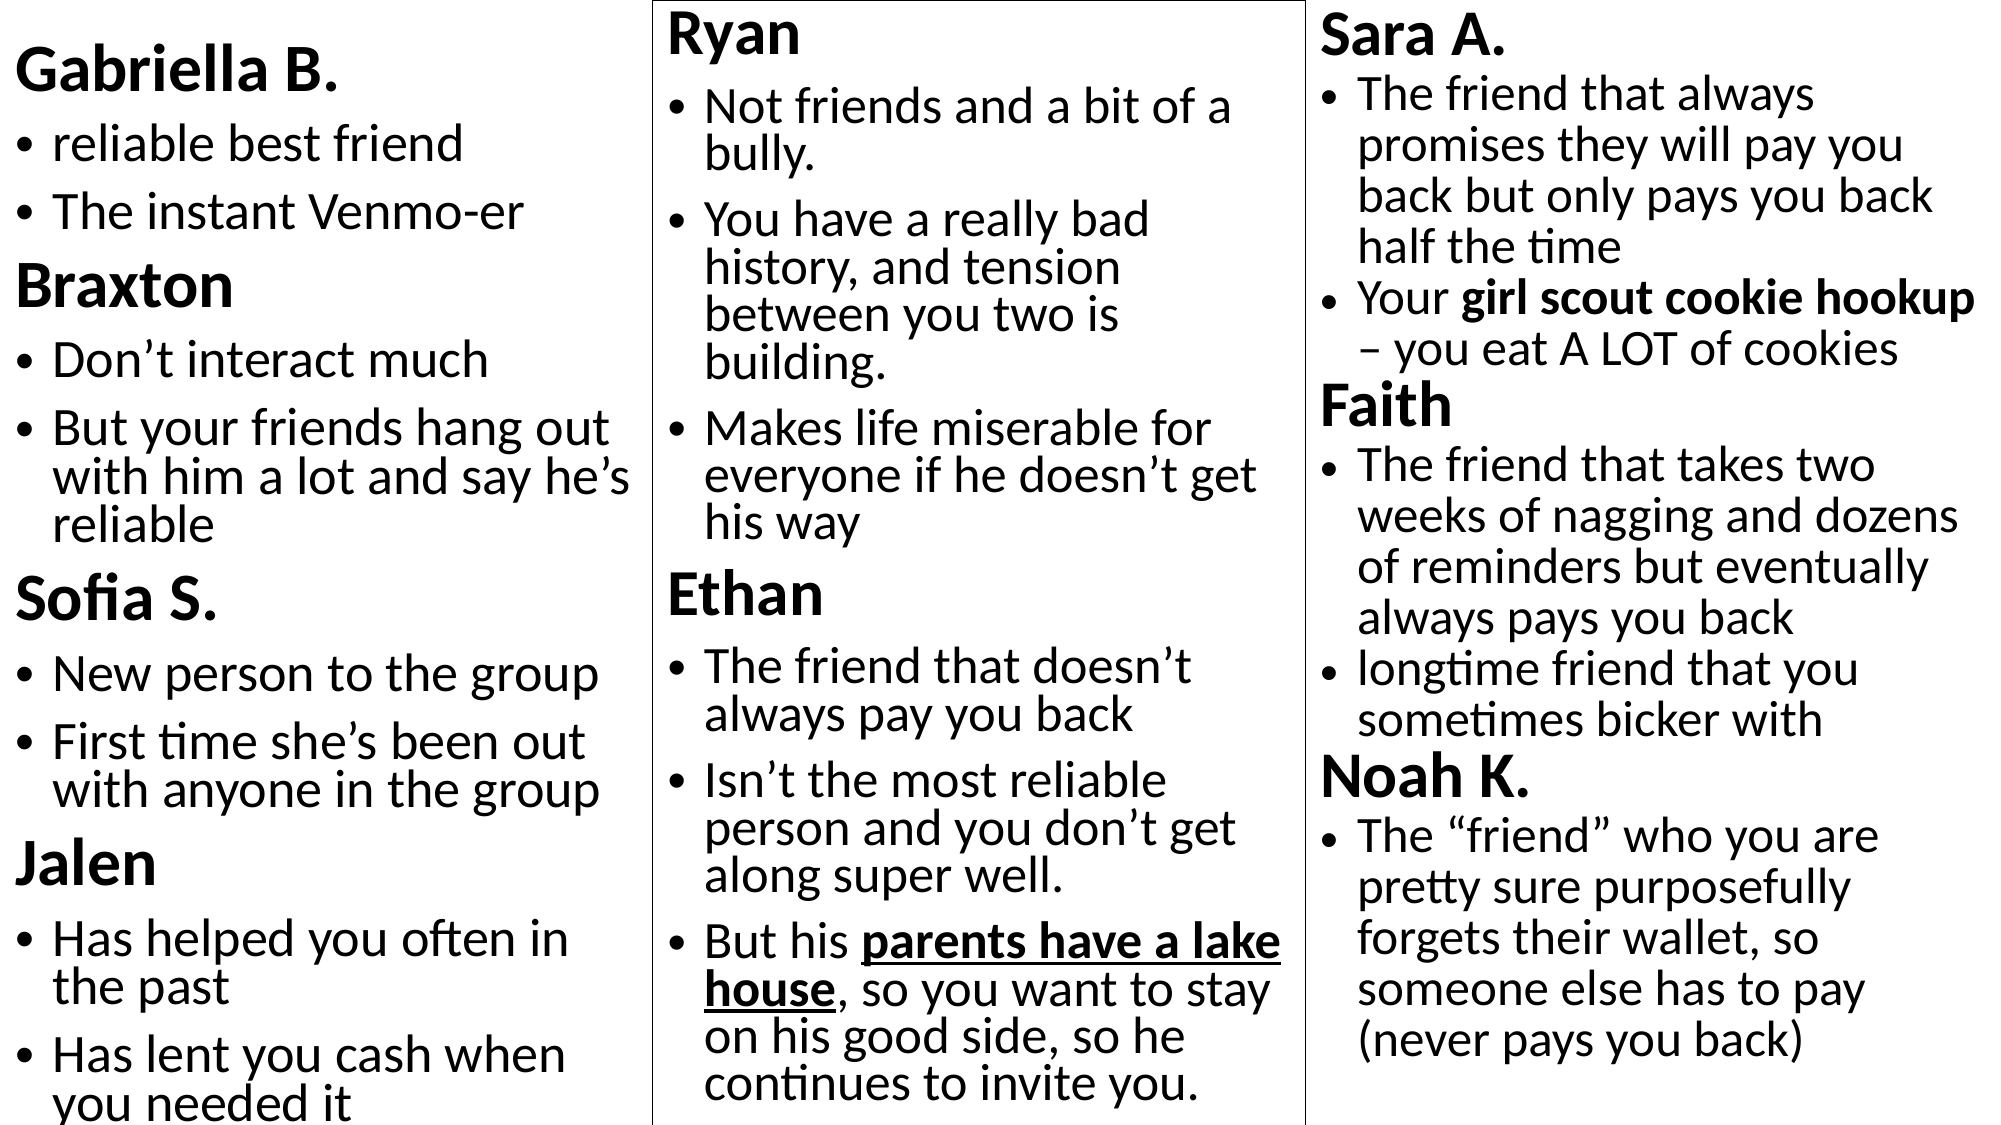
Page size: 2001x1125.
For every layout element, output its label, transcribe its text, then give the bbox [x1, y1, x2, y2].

list Gabriella B. reliable best friend The instant Venmo-er Braxton Don’t interact much But your friends hang out with him a lot and say he’s reliable Sofia S. New person to the group First time she’s been out with anyone in the group Jalen Has helped you often in the past Has lent you cash when you needed it [0, 34, 652, 1125]
list Ryan Not friends and a bit of a bully. You have a really bad history, and tension between you two is building. Makes life miserable for everyone if he doesn’t get his way Ethan The friend that doesn’t always pay you back Isn’t the most reliable person and you don’t get along super well. But his parents have a lake house, so you want to stay on his good side, so he continues to invite you. [652, 0, 1305, 1125]
text_box Sara A. The friend that always promises they will pay you back but only pays you back half the time Your girl scout cookie hookup – you eat A LOT of cookies Faith The friend that takes two weeks of nagging and dozens of reminders but eventually always pays you back longtime friend that you sometimes bicker with Noah K. The “friend” who you are pretty sure purposefully forgets their wallet, so someone else has to pay (never pays you back) [1305, 0, 2000, 1125]
